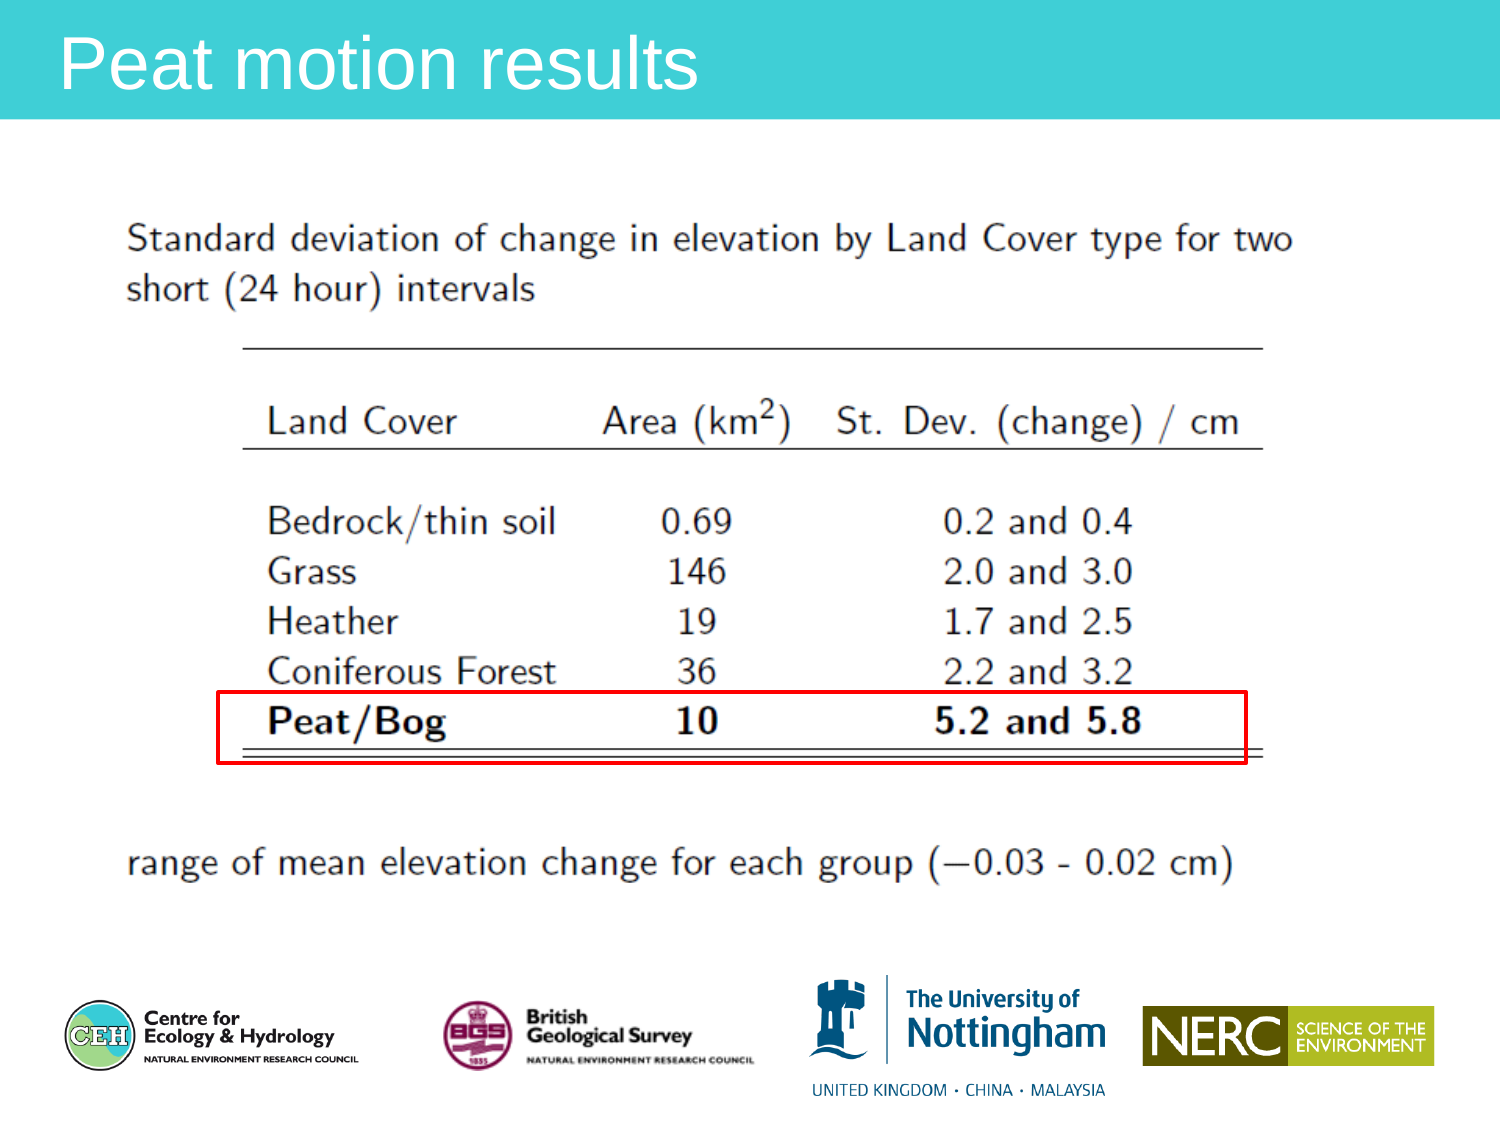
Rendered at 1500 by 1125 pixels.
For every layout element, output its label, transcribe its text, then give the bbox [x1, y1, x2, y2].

picture [93, 131, 1419, 1096]
picture [442, 999, 756, 1071]
picture [1139, 1003, 1436, 1068]
list Peat motion results [0, 0, 1500, 120]
picture [63, 998, 359, 1071]
